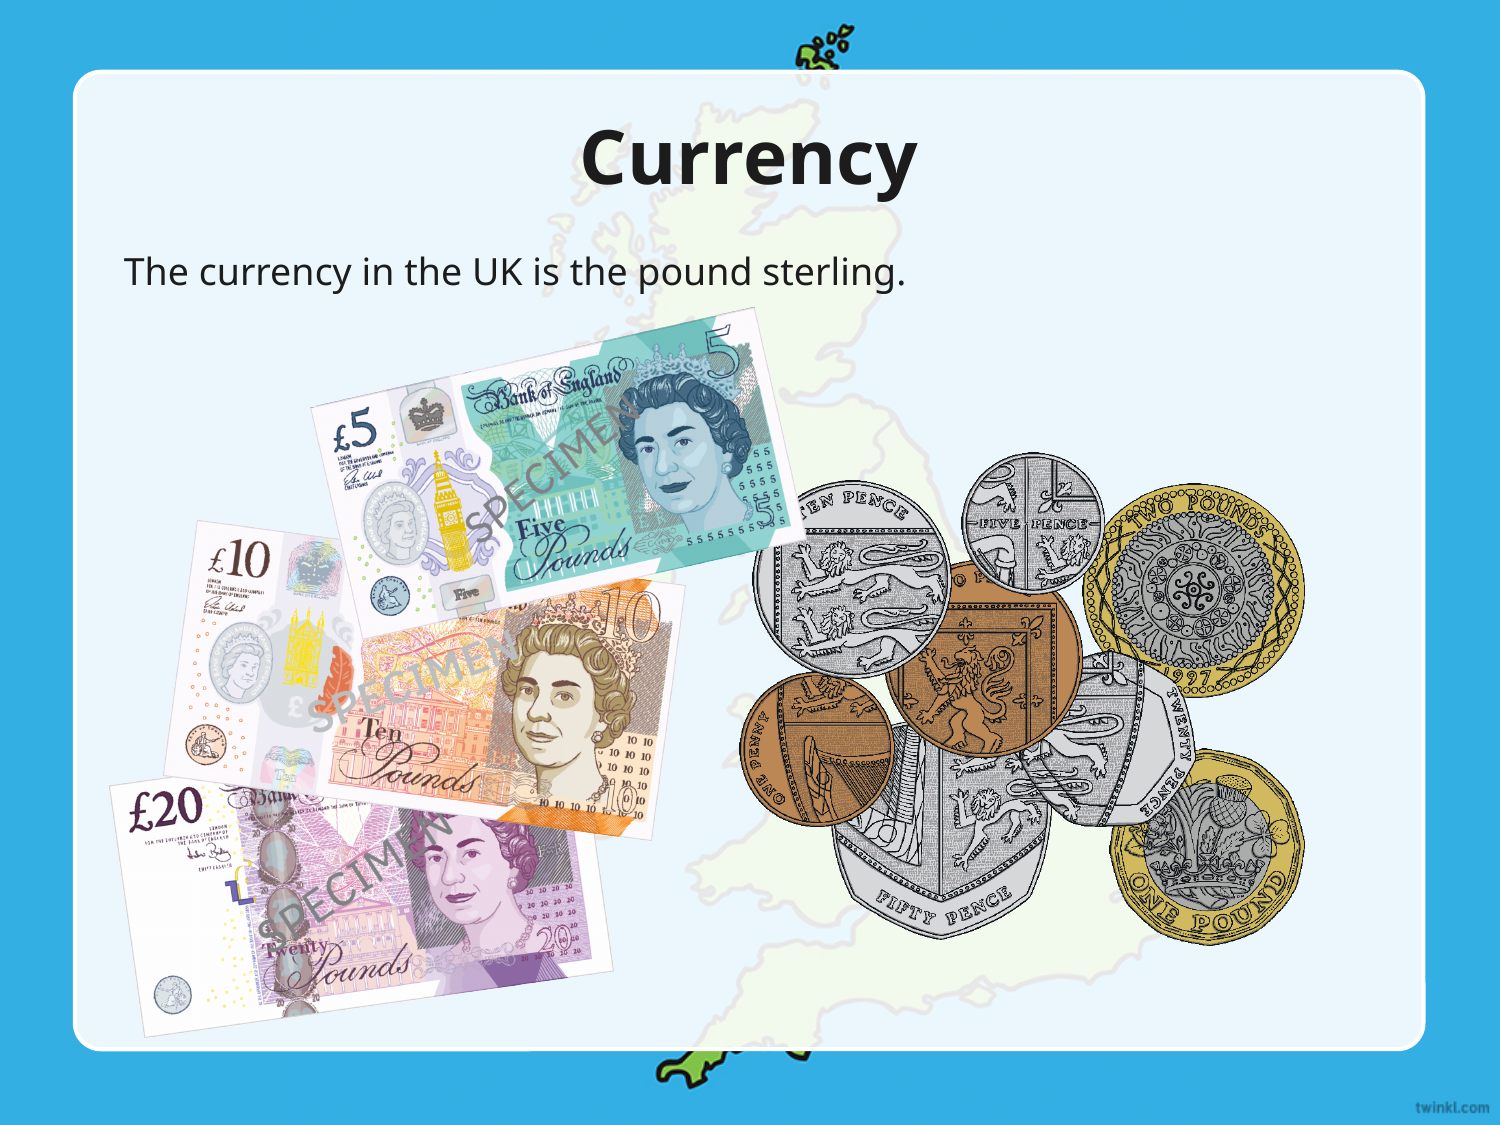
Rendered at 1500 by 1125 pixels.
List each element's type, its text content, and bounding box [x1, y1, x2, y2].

text_box The currency in the UK is the pound sterling. [123, 248, 1376, 294]
title Currency [73, 76, 1426, 244]
picture [0, 0, 1500, 1125]
